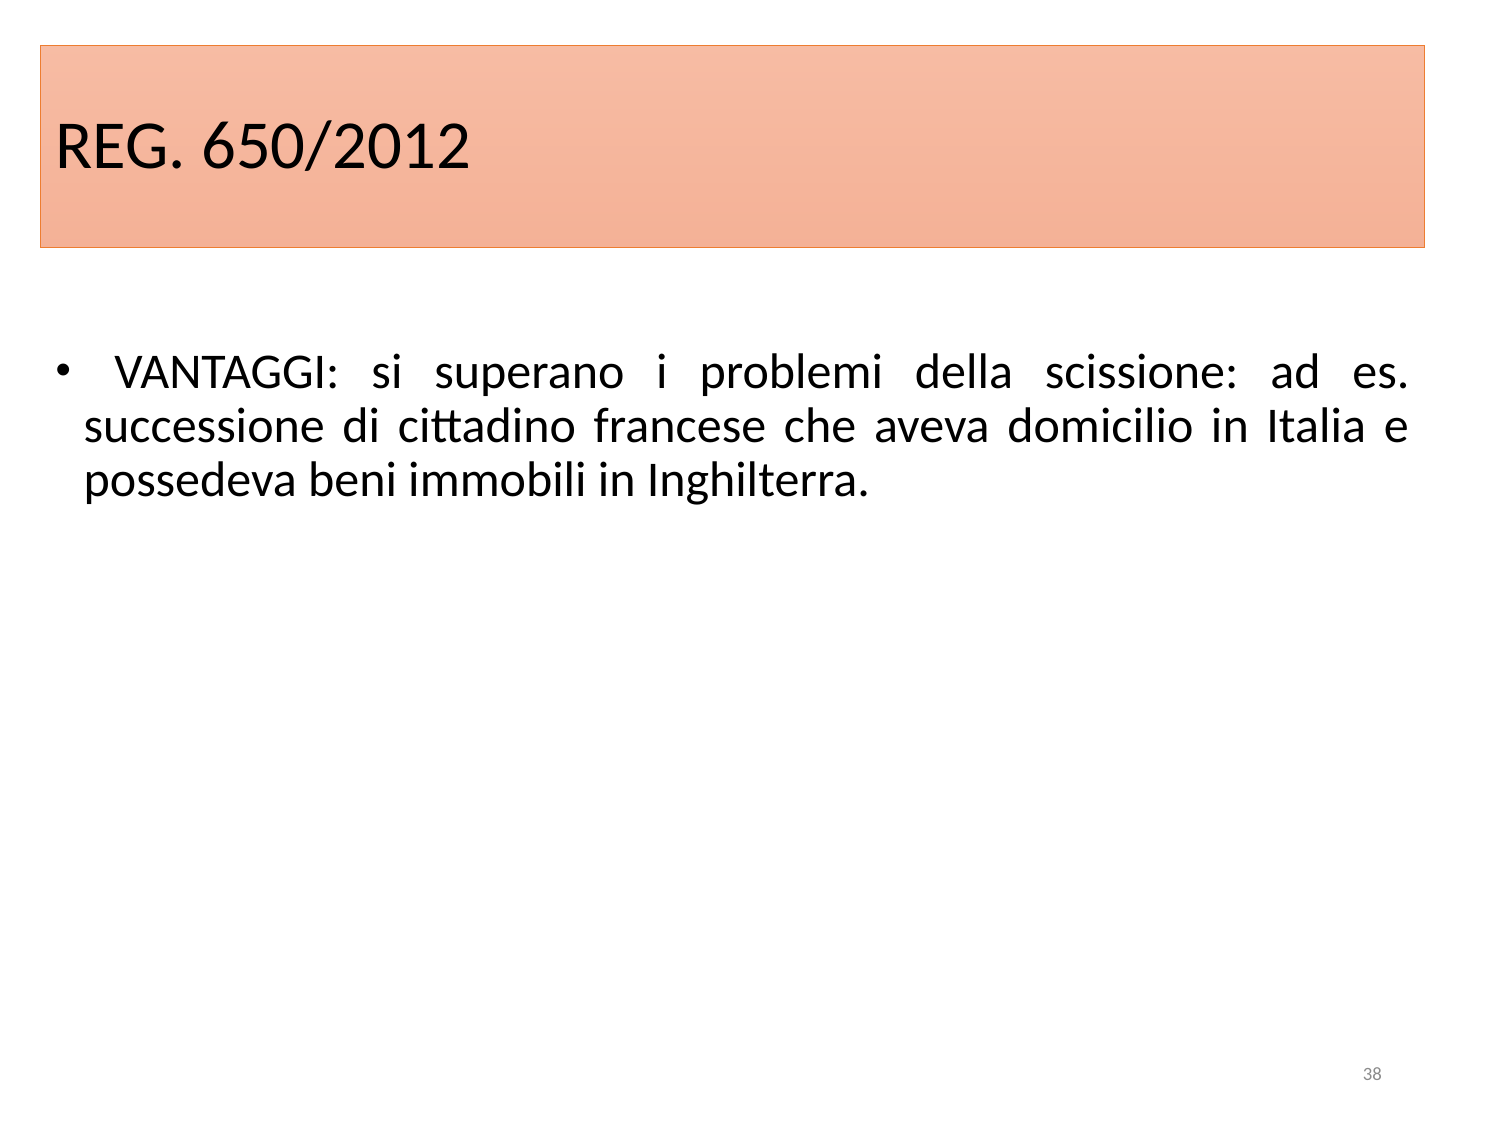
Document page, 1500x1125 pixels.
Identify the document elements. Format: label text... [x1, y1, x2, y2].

list VANTAGGI: si superano i problemi della scissione: ad es. successione di cittadino francese che aveva domicilio in Italia e possedeva beni immobili in Inghilterra. [40, 337, 1425, 1125]
slide_number 38 [1059, 1042, 1397, 1103]
title REG. 650/2012 [40, 45, 1425, 248]
